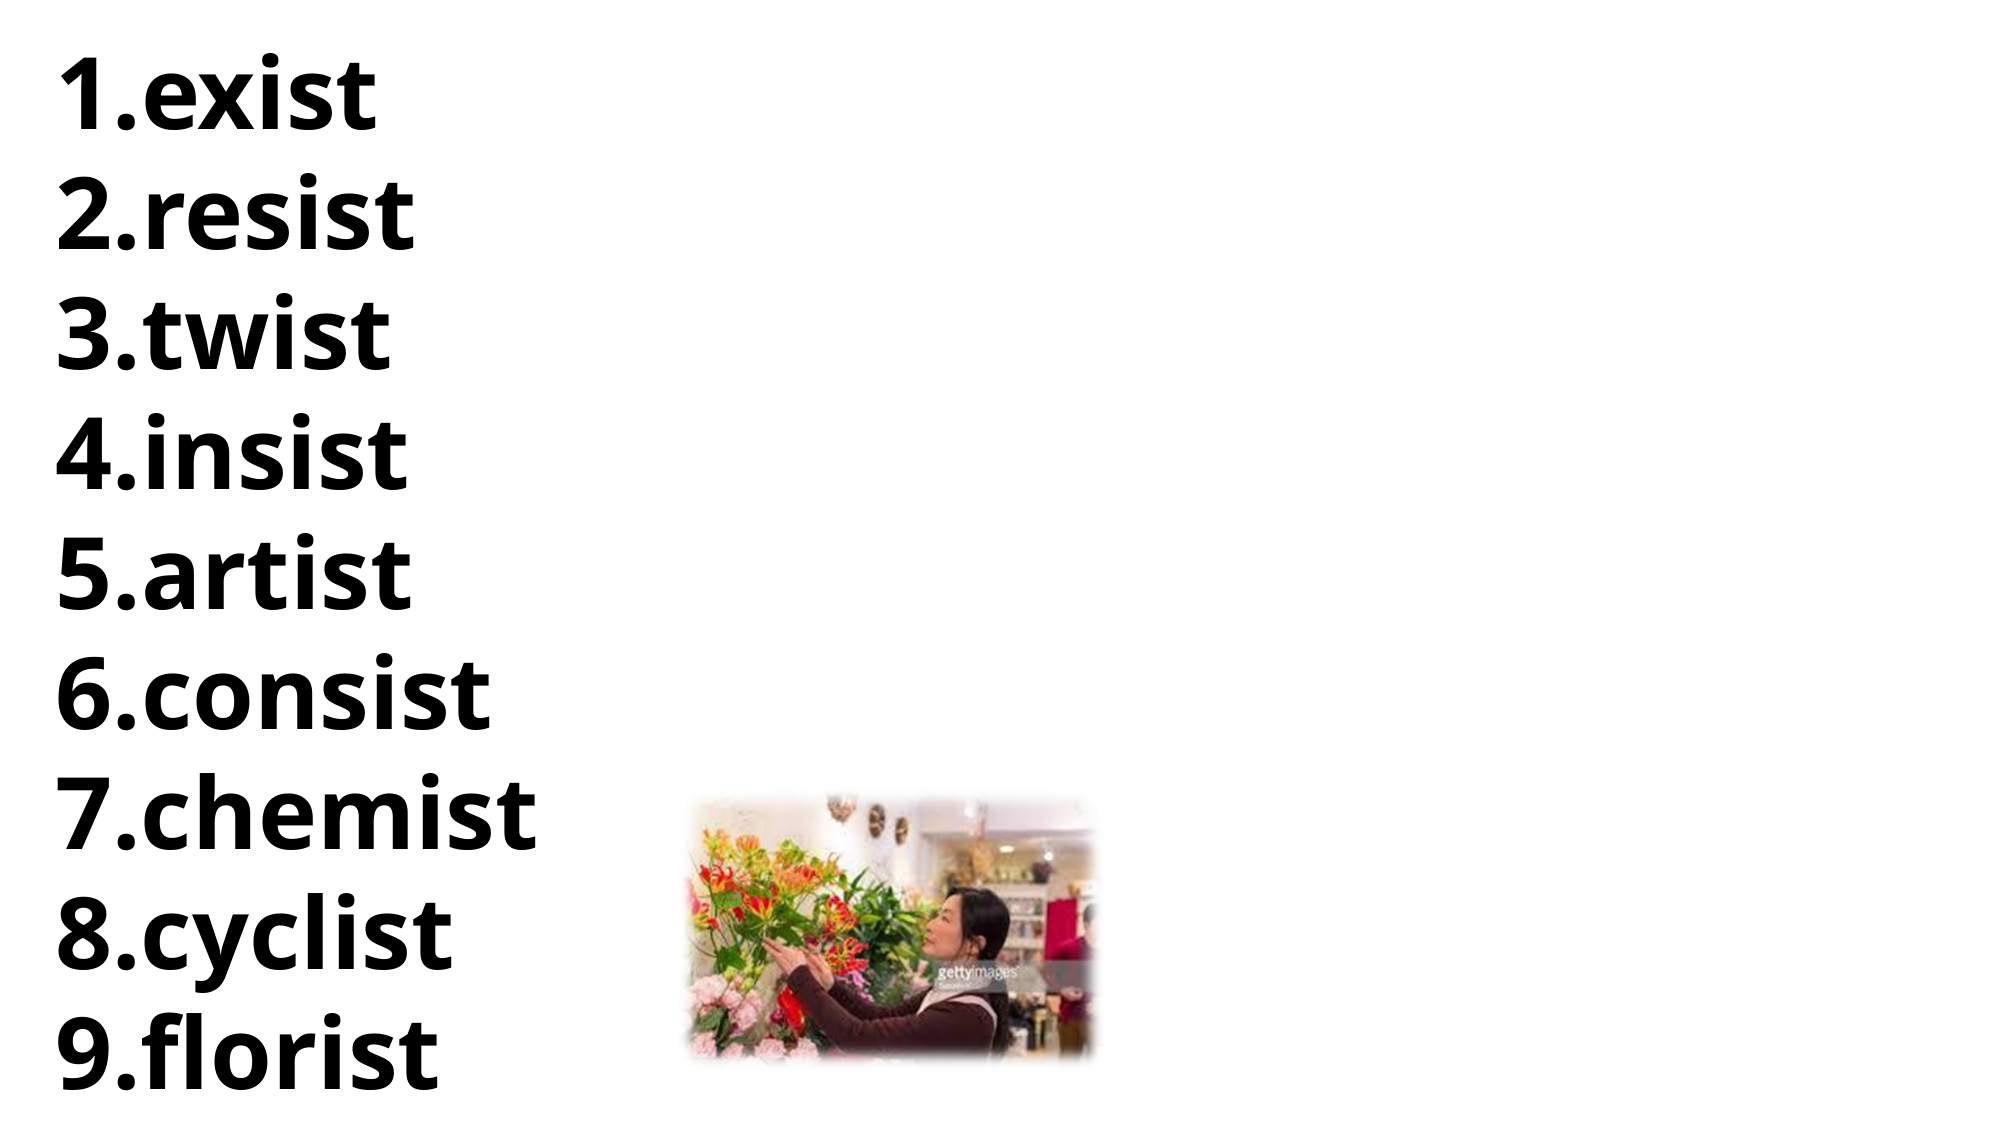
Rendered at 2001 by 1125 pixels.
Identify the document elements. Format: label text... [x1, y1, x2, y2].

text_box exist resist twist insist artist consist 7.chemist 8.cyclist 9.florist [40, 22, 892, 1125]
picture [676, 785, 1107, 1072]
